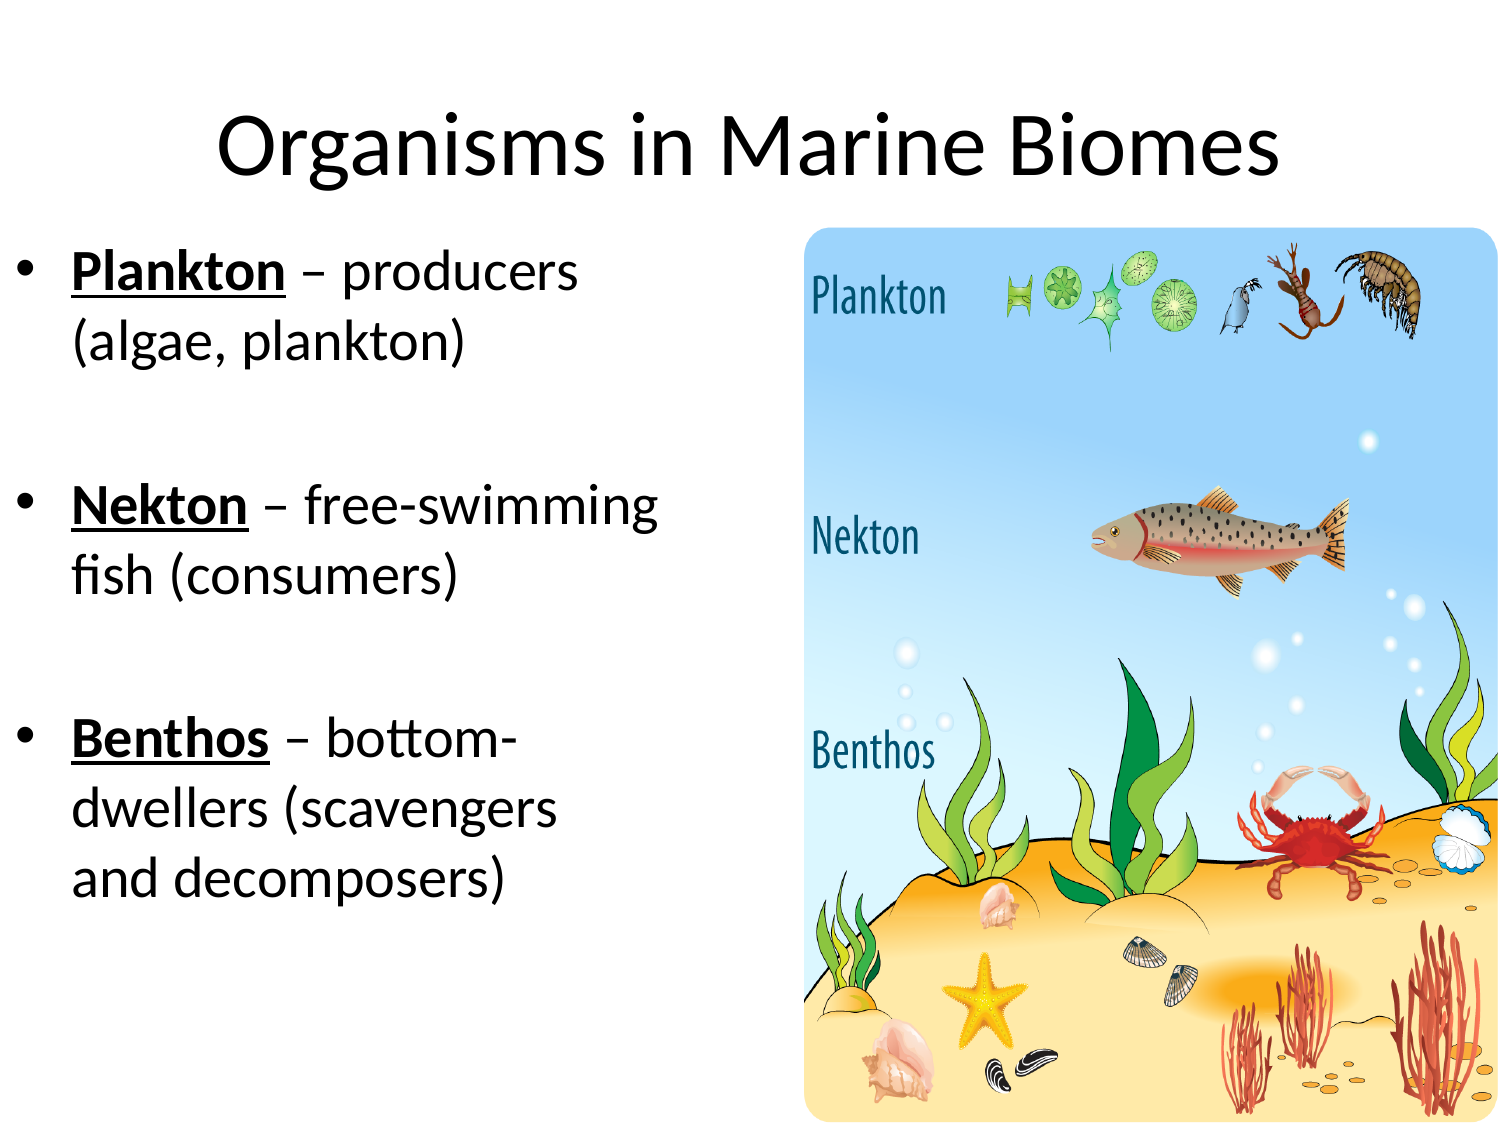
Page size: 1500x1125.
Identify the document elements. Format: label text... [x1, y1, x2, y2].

list Plankton – producers (algae, plankton) Nekton – free-swimming fish (consumers) Benthos – bottom-dwellers (scavengers and decomposers) [0, 224, 675, 1125]
title Organisms in Marine Biomes [75, 45, 1425, 233]
picture [799, 224, 1500, 1125]
